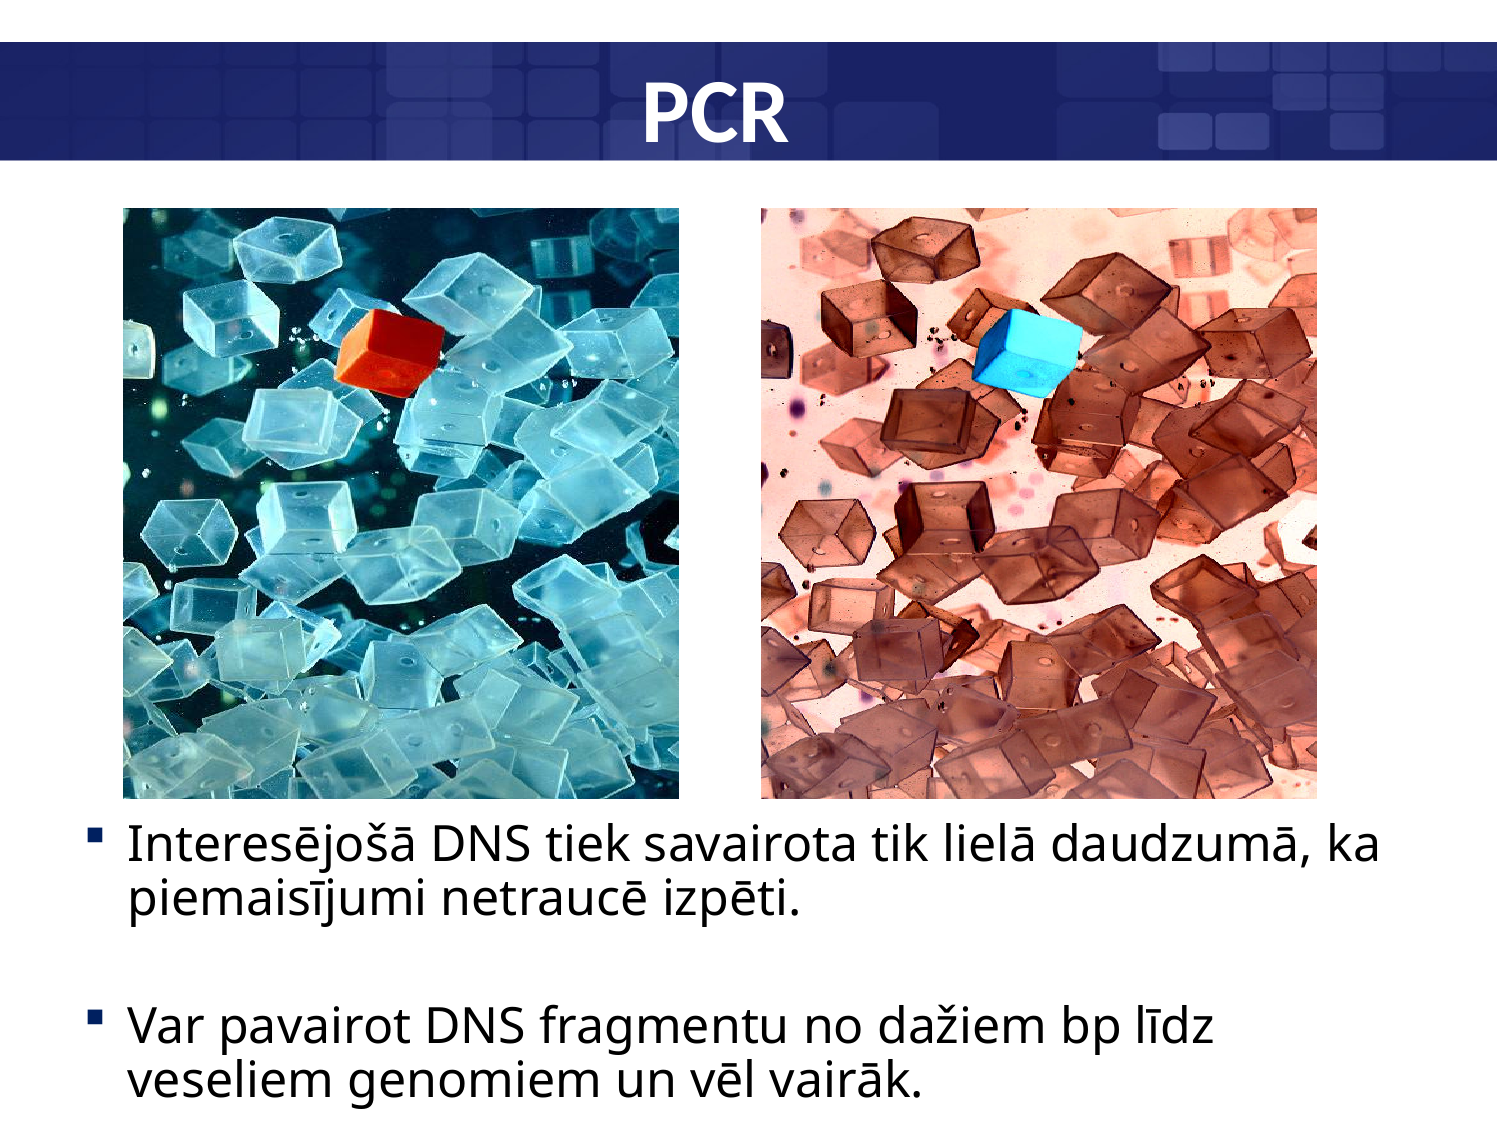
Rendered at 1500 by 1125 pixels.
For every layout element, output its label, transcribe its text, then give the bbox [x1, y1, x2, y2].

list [761, 207, 1317, 799]
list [123, 207, 679, 799]
list Interesējošā DNS tiek savairota tik lielā daudzumā, ka piemaisījumi netraucē izpēti. Var pavairot DNS fragmentu no dažiem bp līdz veseliem genomiem un vēl vairāk. [53, 810, 1404, 1046]
picture [0, 42, 1500, 162]
